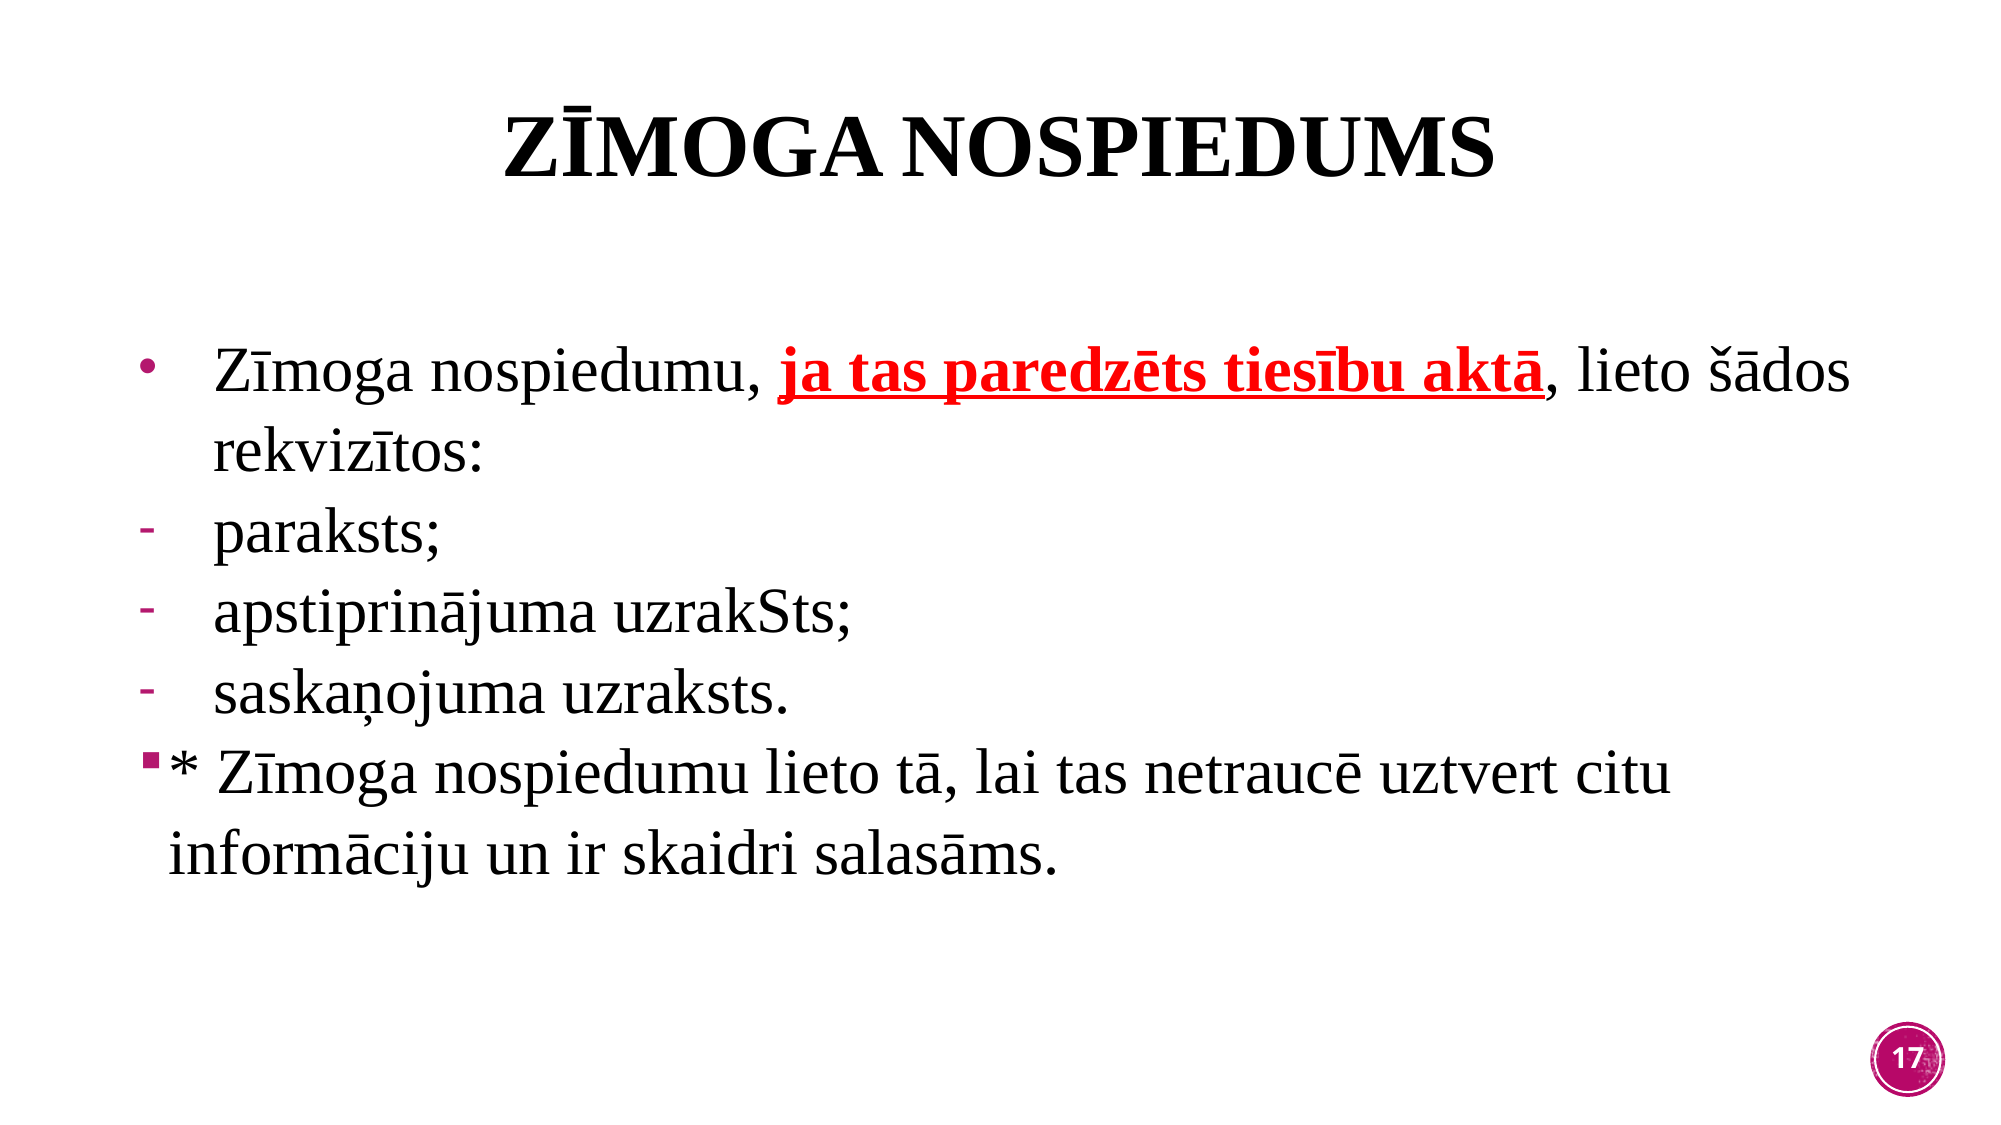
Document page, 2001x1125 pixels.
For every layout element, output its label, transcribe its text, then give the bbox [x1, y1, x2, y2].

title Zīmoga nospiedums [324, 45, 1675, 233]
list Zīmoga nospiedumu, ja tas paredzēts tiesību aktā, lieto šādos rekvizītos: paraksts; apstiprinājuma uzrakSts; saskaņojuma uzraksts. * Zīmoga nospiedumu lieto tā, lai tas netraucē uztvert citu informāciju un ir skaidri salasāms. [123, 316, 1938, 1059]
slide_number 17 [1855, 1028, 1961, 1089]
